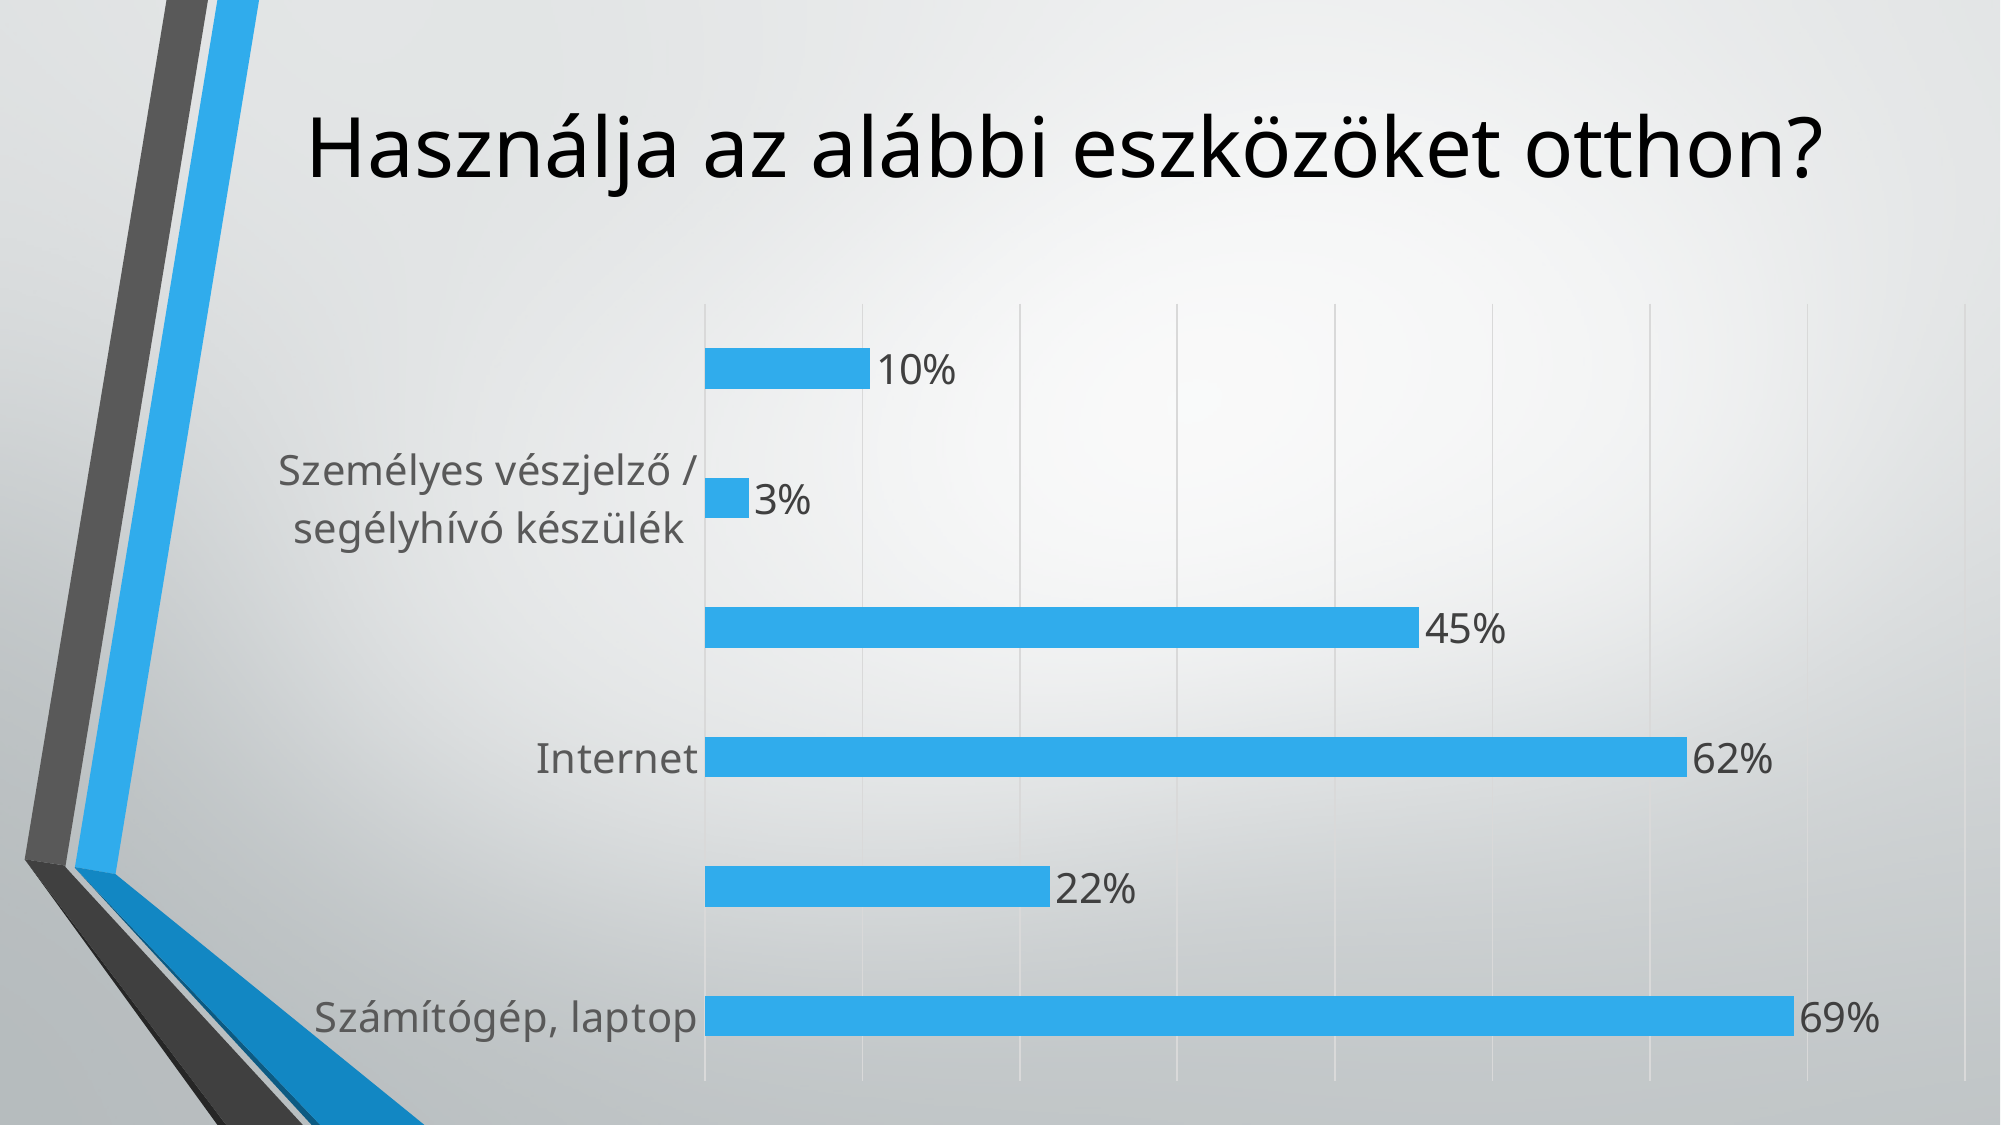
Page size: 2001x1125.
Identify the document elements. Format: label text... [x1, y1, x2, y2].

chart [243, 287, 2000, 1098]
title Használja az alábbi eszközöket otthon? [243, 0, 1887, 287]
